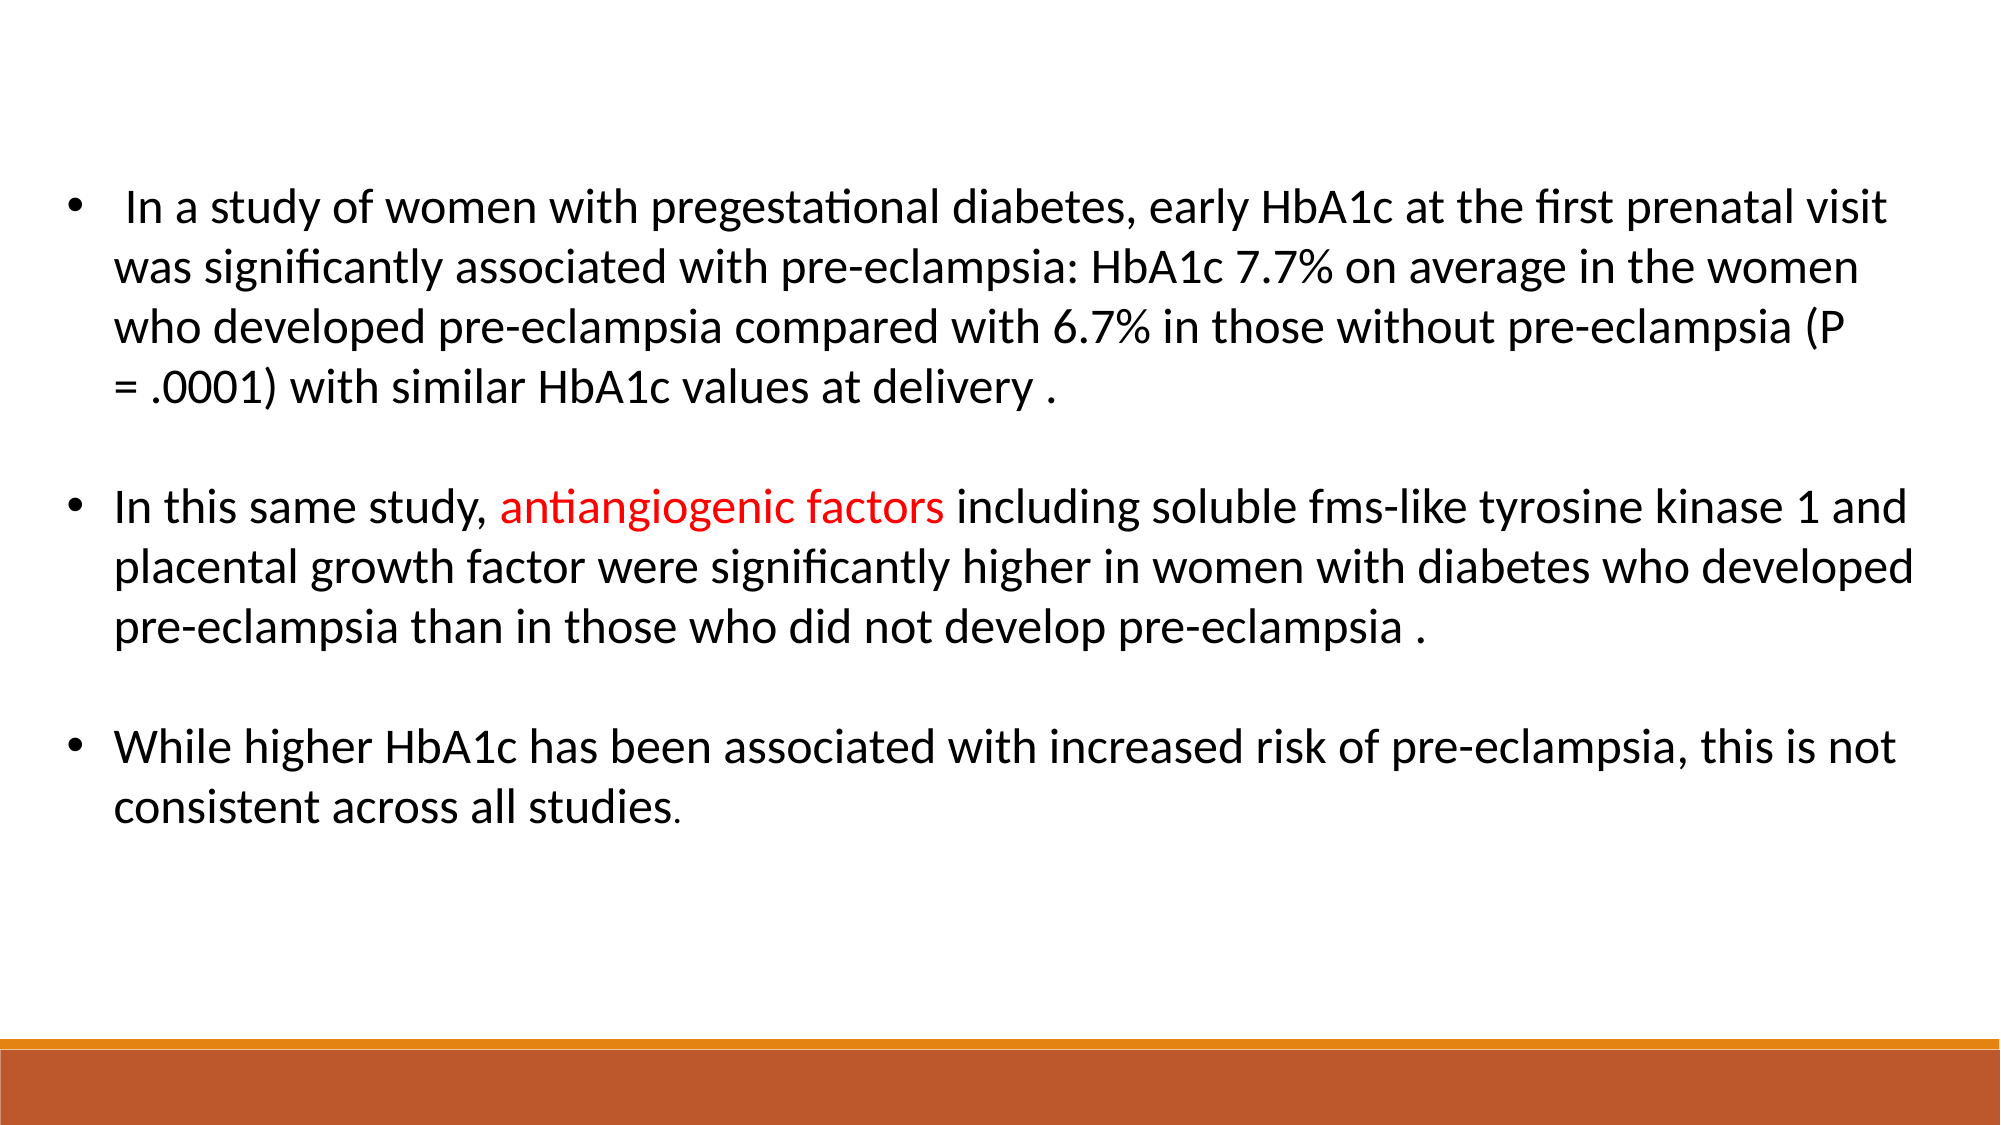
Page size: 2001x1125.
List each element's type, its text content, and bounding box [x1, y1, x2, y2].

text_box In a study of women with pregestational diabetes, early HbA1c at the first prenatal visit was significantly associated with pre-eclampsia: HbA1c 7.7% on average in the women who developed pre-eclampsia compared with 6.7% in those without pre-eclampsia (P = .0001) with similar HbA1c values at delivery . In this same study, antiangiogenic factors including soluble fms-like tyrosine kinase 1 and placental growth factor were significantly higher in women with diabetes who developed pre-eclampsia than in those who did not develop pre-eclampsia . While higher HbA1c has been associated with increased risk of pre-eclampsia, this is not consistent across all studies. [51, 46, 1936, 842]
